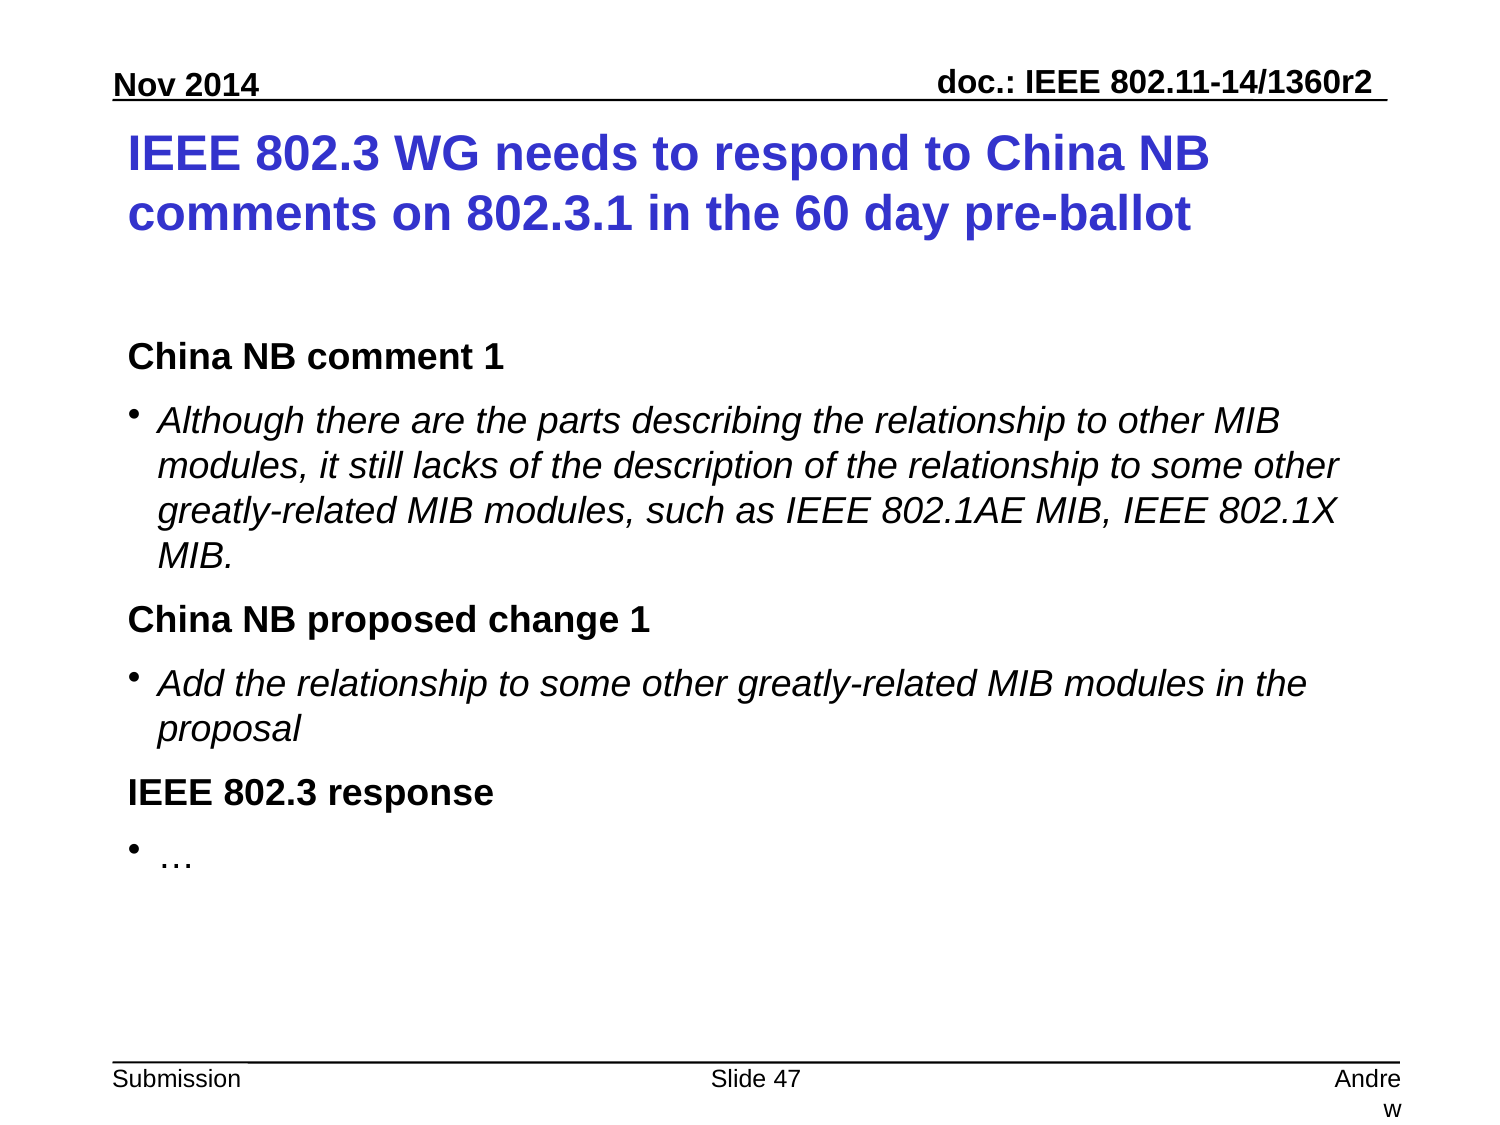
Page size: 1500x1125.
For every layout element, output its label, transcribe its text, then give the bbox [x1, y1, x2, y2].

list China NB comment 1 Although there are the parts describing the relationship to other MIB modules, it still lacks of the description of the relationship to some other greatly-related MIB modules, such as IEEE 802.1AE MIB, IEEE 802.1X MIB. China NB proposed change 1 Add the relationship to some other greatly-related MIB modules in the proposal IEEE 802.3 response … [112, 324, 1388, 1000]
slide_number Slide 47 [709, 1061, 803, 1093]
footer Andrew Myles, Cisco [1320, 1061, 1402, 1093]
title IEEE 802.3 WG needs to respond to China NB comments on 802.3.1 in the 60 day pre-ballot [112, 112, 1388, 288]
